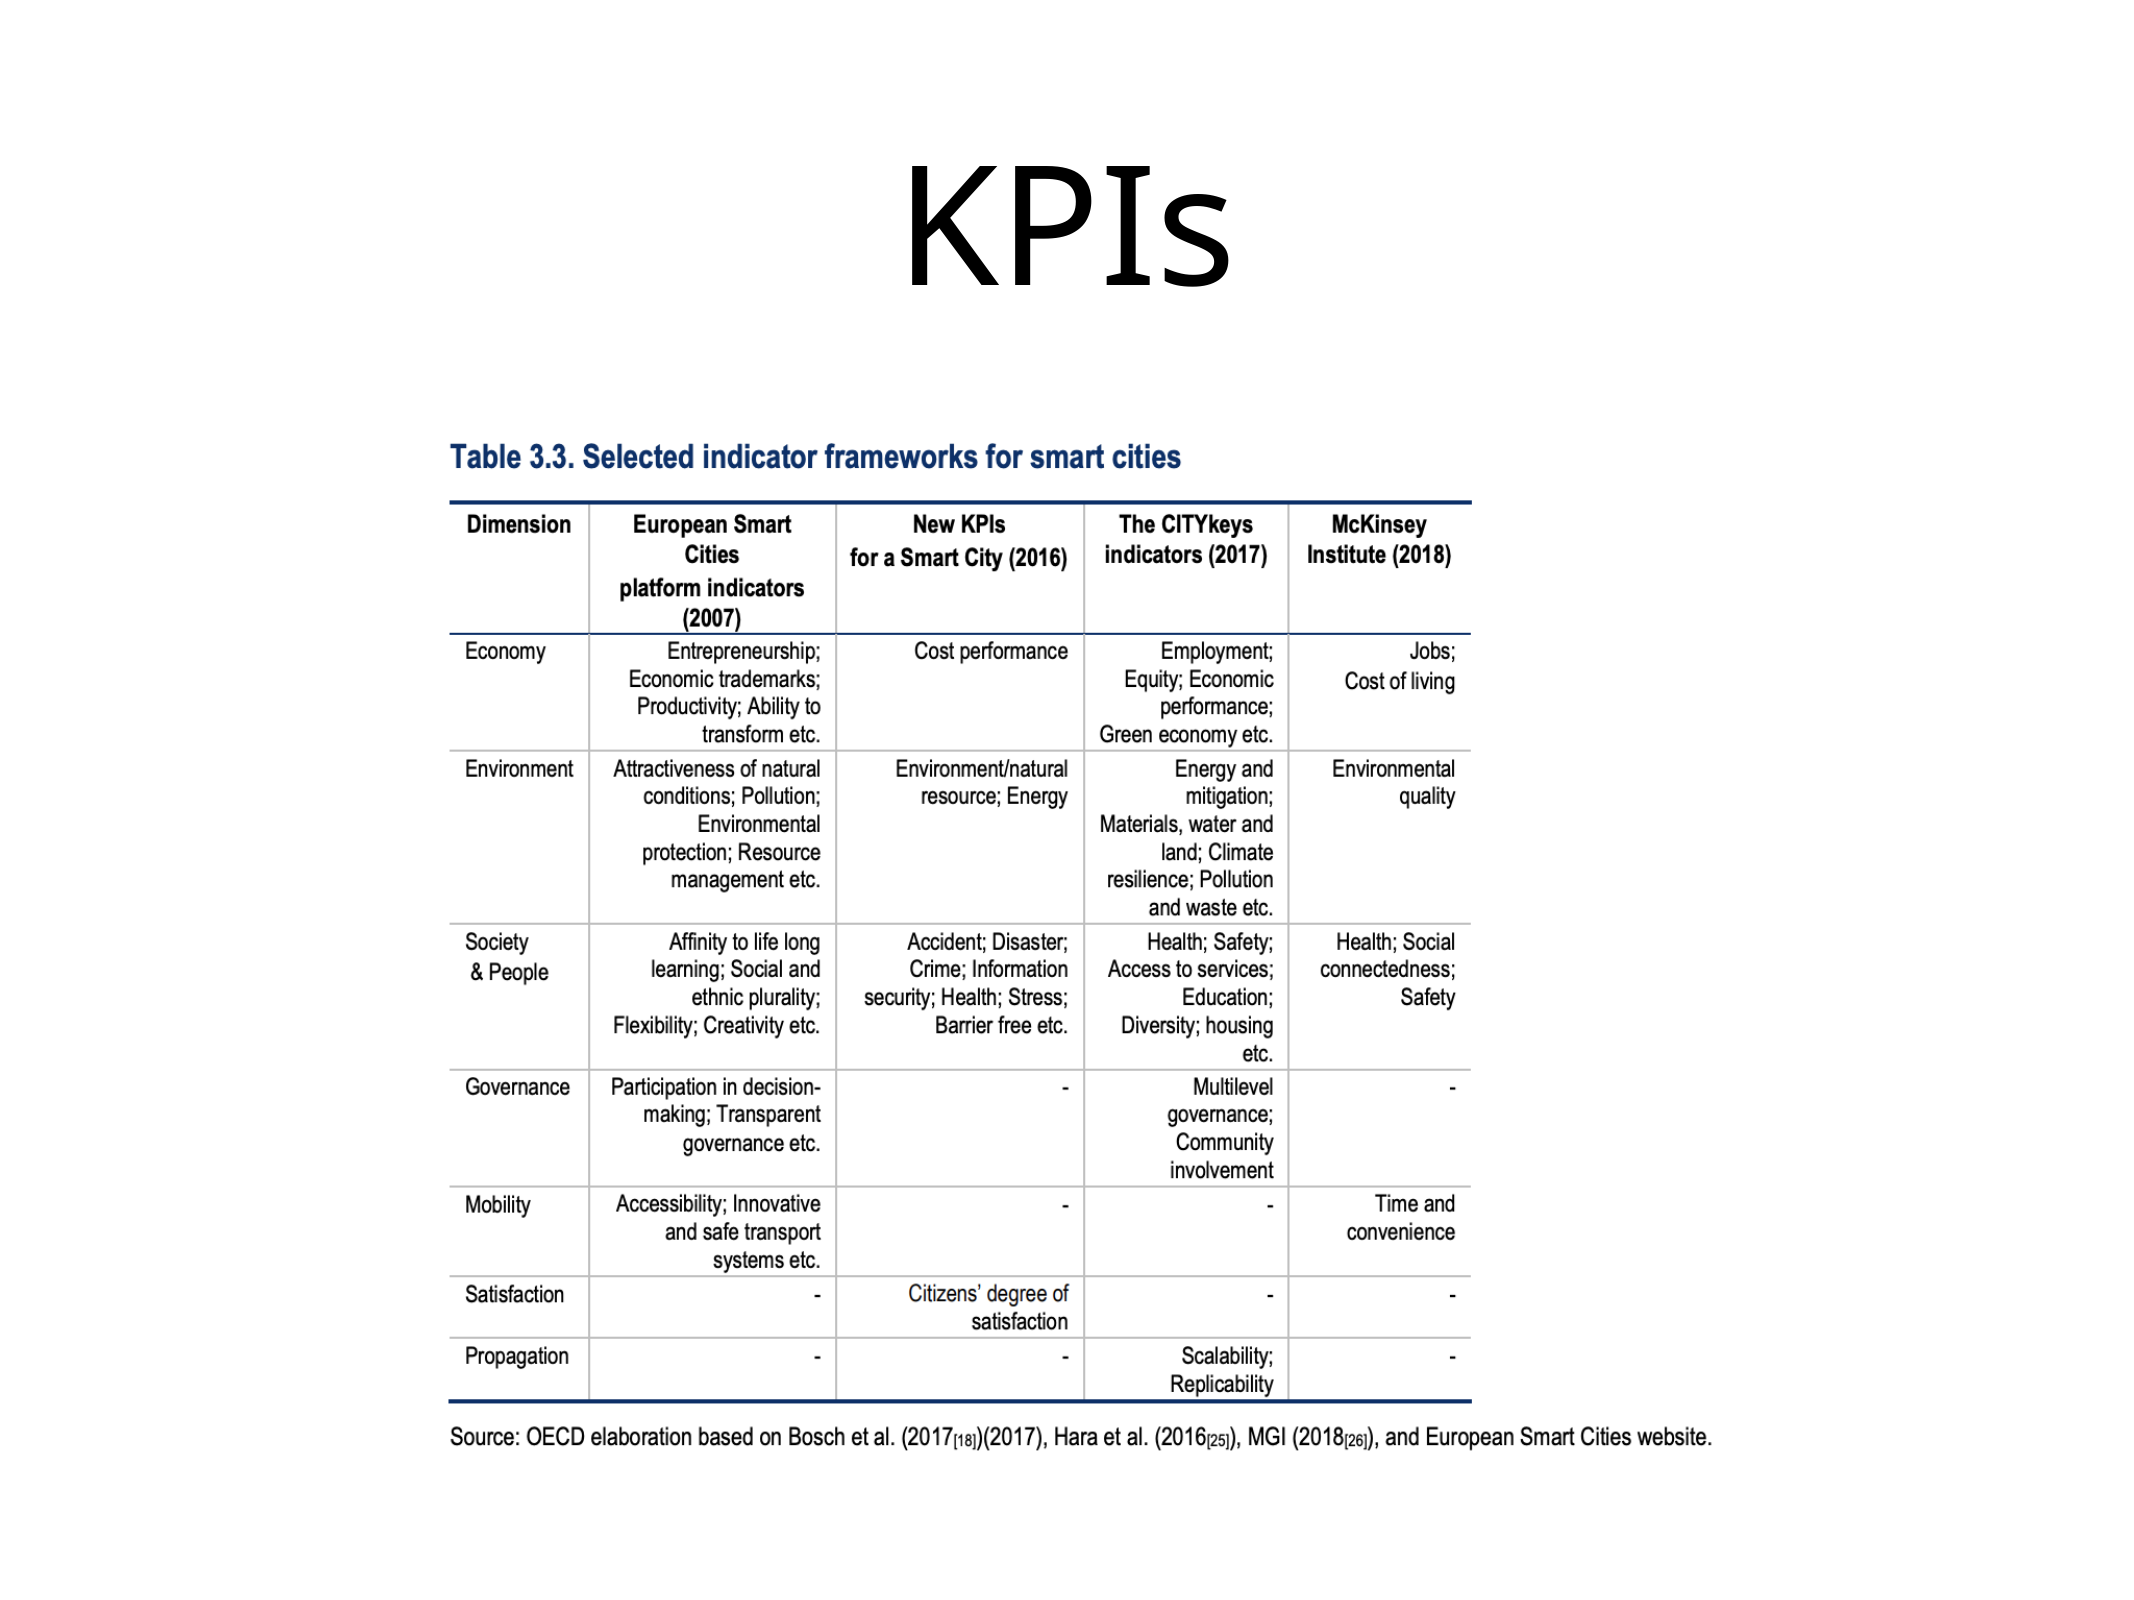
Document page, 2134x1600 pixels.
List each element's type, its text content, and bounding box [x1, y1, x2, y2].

picture [411, 418, 1723, 1465]
title KPIs [155, 41, 1978, 397]
